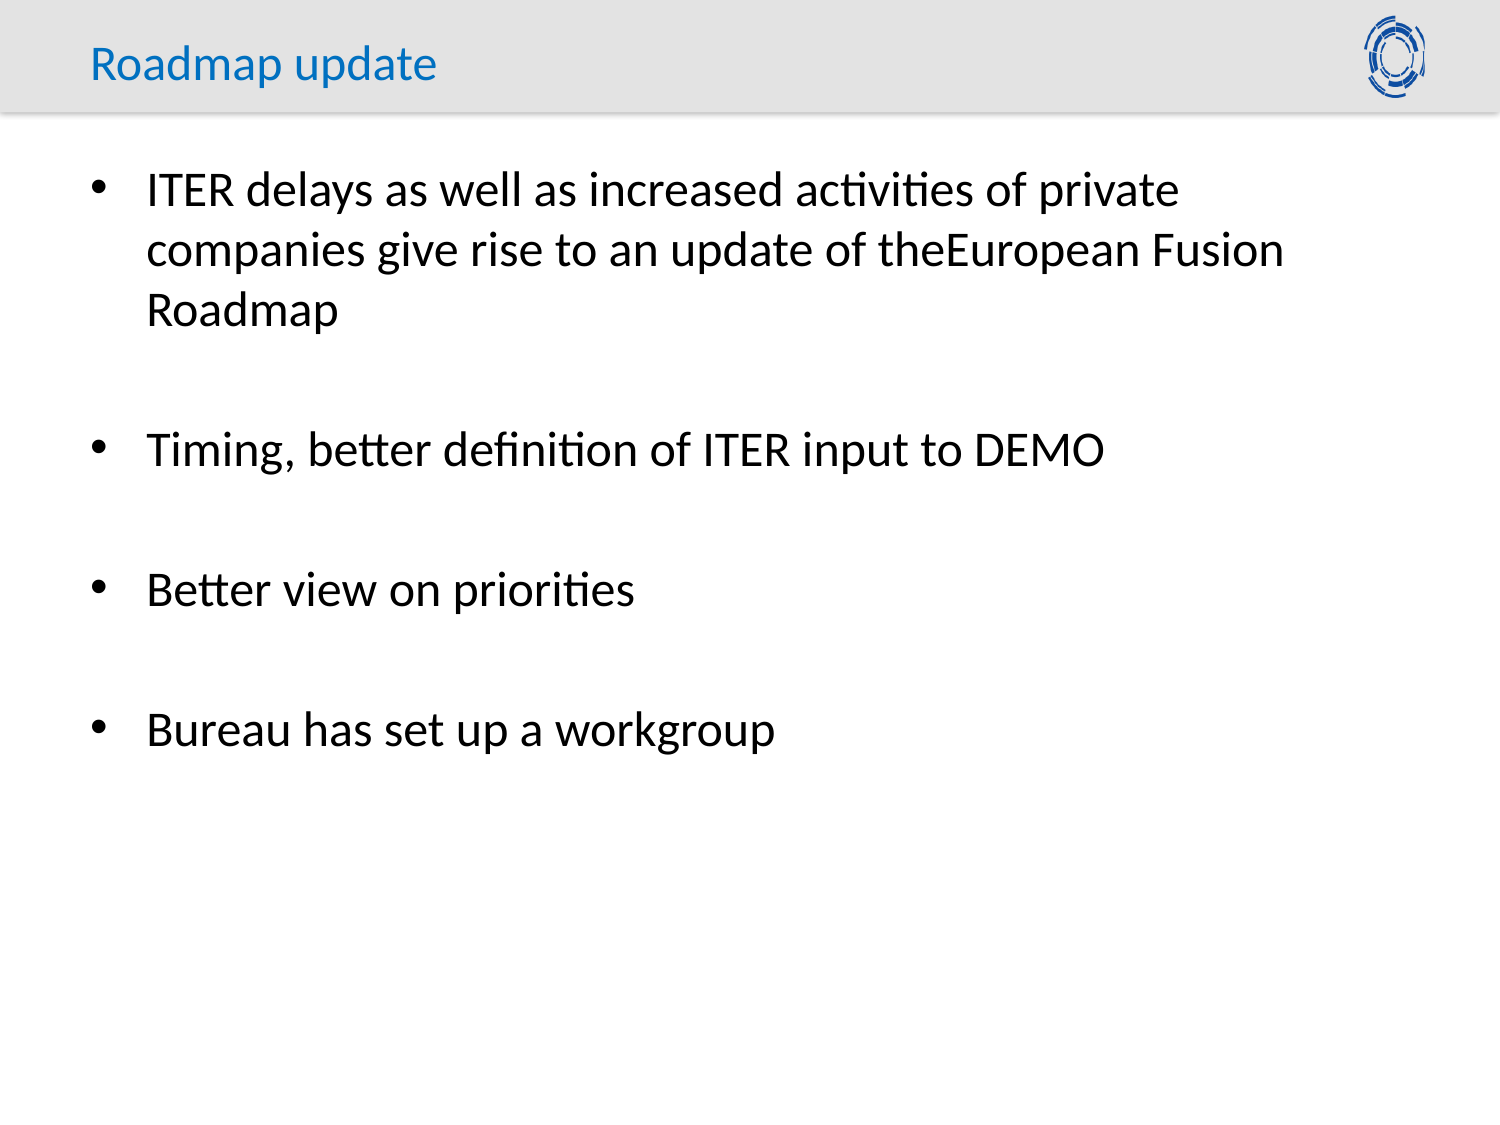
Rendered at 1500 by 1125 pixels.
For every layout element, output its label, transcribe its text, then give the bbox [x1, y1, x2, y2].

list ITER delays as well as increased activities of private companies give rise to an update of theEuropean Fusion Roadmap Timing, better definition of ITER input to DEMO Better view on priorities Bureau has set up a workgroup [75, 149, 1425, 1035]
title Roadmap update [75, 19, 1313, 95]
